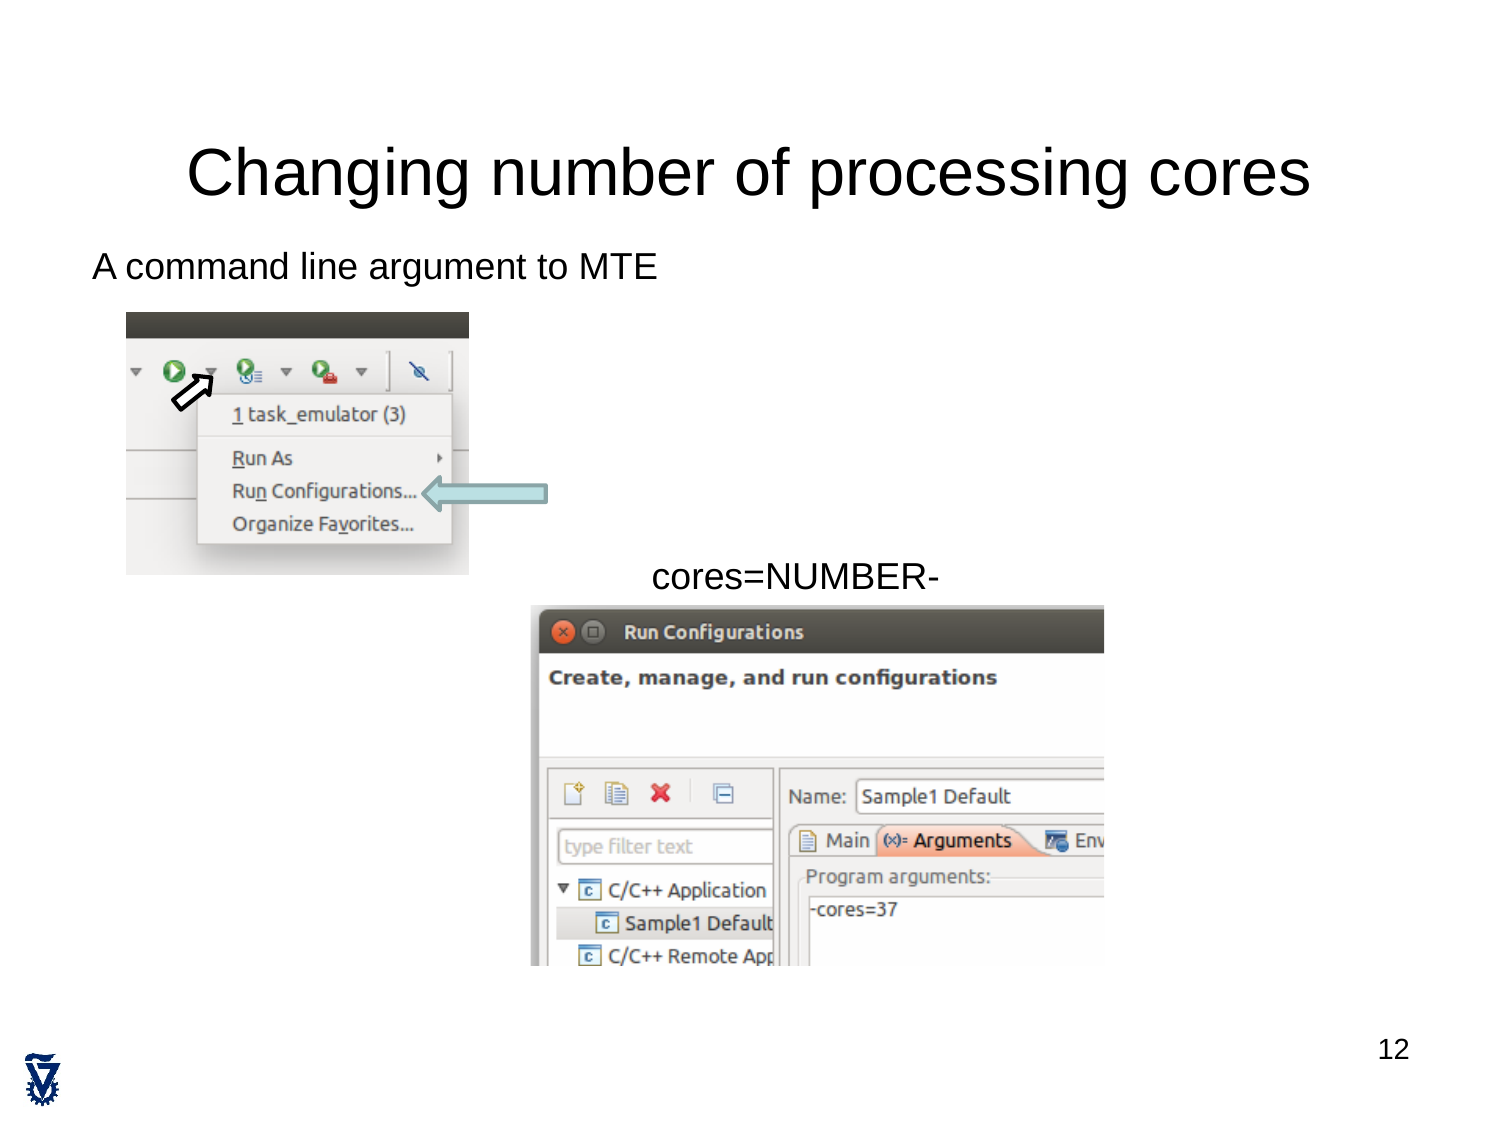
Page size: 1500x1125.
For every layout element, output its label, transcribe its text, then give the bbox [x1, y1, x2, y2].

text_box A command line argument to MTE [77, 234, 674, 294]
title Changing number of processing cores [31, 59, 1469, 278]
picture [23, 1052, 61, 1107]
slide_number 12 [1074, 1023, 1425, 1102]
picture [530, 605, 1105, 967]
picture [126, 312, 470, 576]
text_box [473, 483, 548, 505]
text_box -cores=NUMBER [636, 544, 955, 603]
